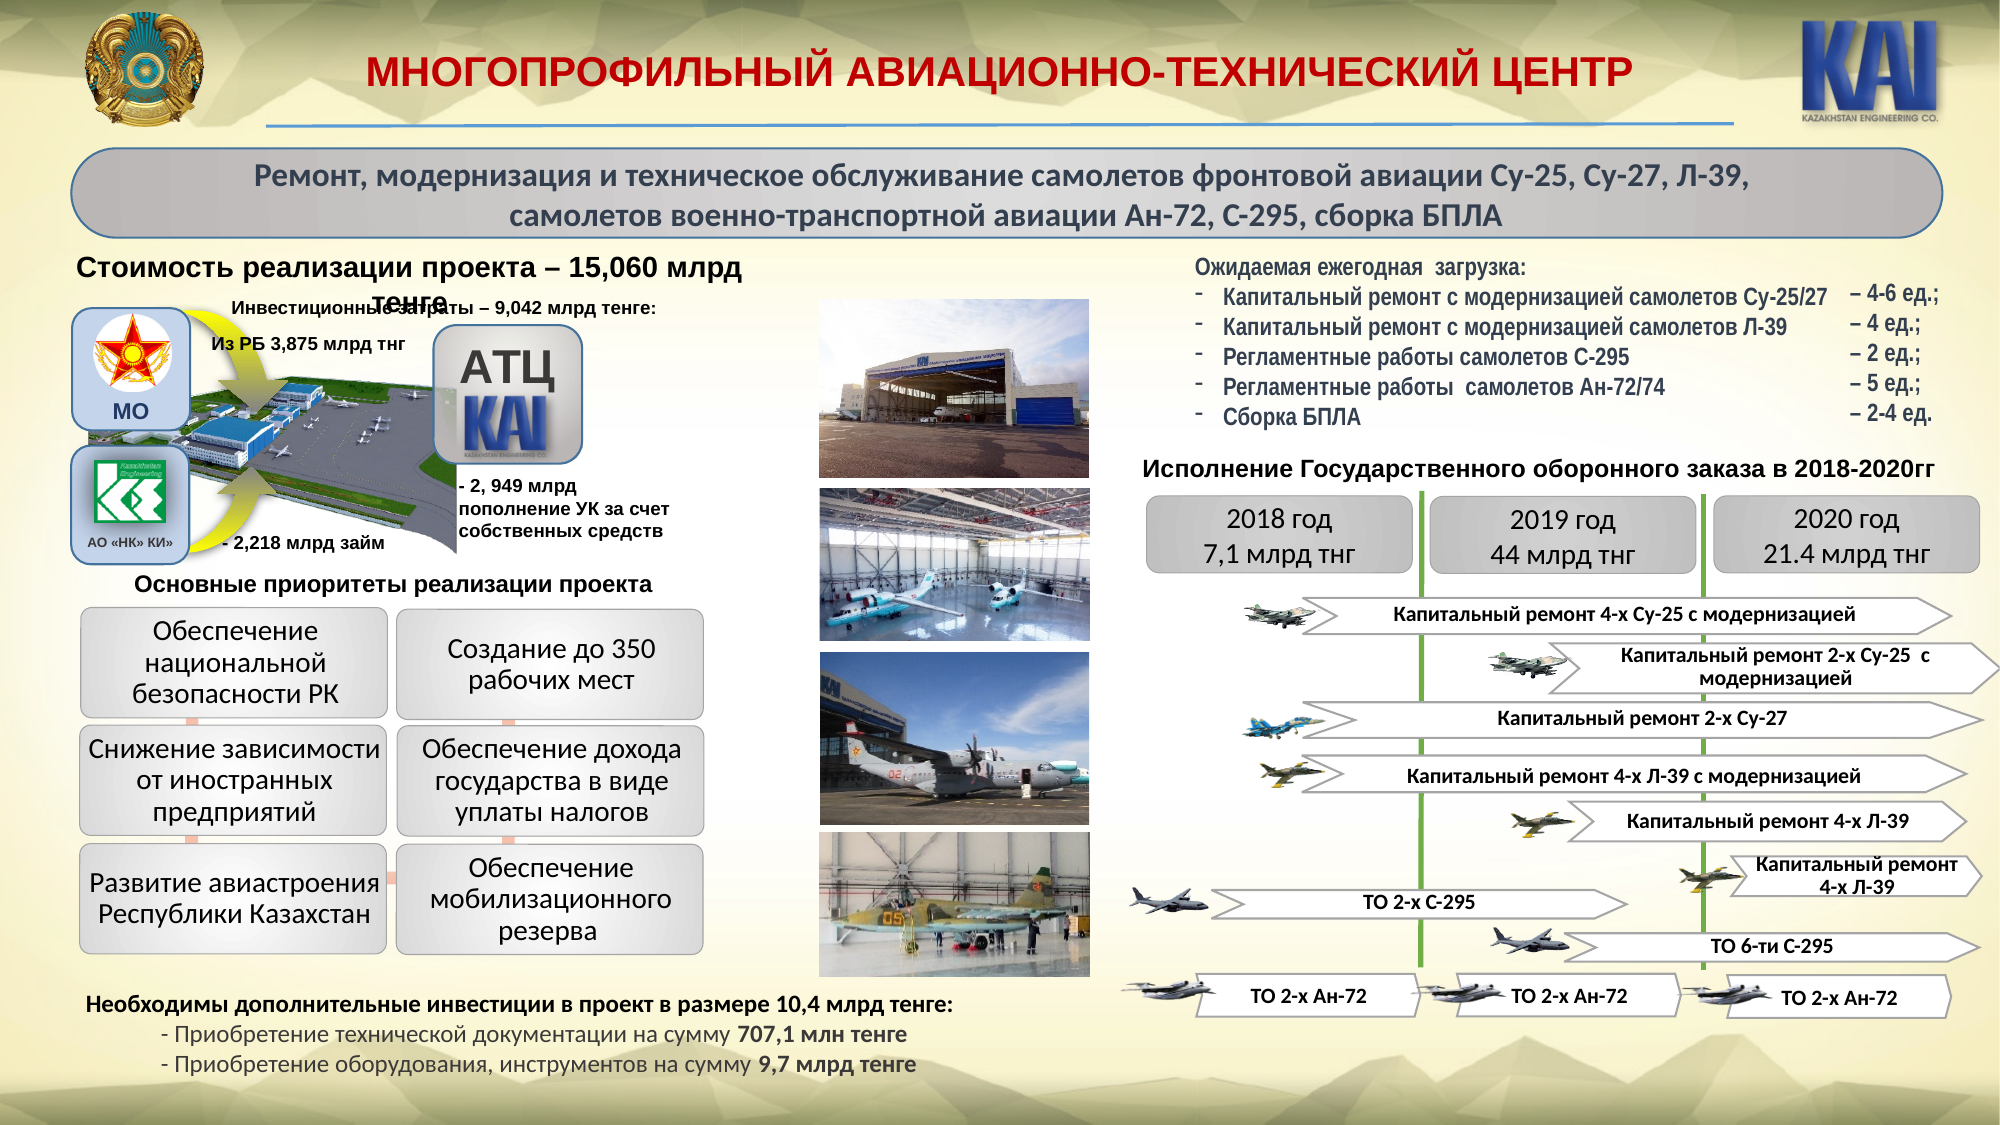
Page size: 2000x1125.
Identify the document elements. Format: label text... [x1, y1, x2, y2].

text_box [433, 324, 583, 474]
picture [1485, 651, 1573, 679]
picture [1241, 603, 1321, 629]
text_box Основные приоритеты реализации проекта [93, 569, 693, 581]
picture [1425, 491, 2000, 597]
text_box 2018 год 7,1 млрд тнг [1146, 495, 1413, 574]
text_box Исполнение Государственного оборонного заказа в 2018-2020гг [1046, 445, 2000, 491]
picture [1674, 857, 1749, 898]
picture [1255, 752, 1330, 793]
picture [0, 0, 2000, 1125]
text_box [72, 308, 191, 431]
text_box Стоимость реализации проекта – 15,060 млрд тенге [33, 248, 786, 319]
text_box Ремонт, модернизация и техническое обслуживание самолетов фронтовой авиации Су-25, Су-27, Л-39, самолетов военно-транспортной авиации Ан-72, С-295, сборка БПЛА [70, 147, 1944, 239]
text_box Инвестиционные затраты – 9,042 млрд тенге: [205, 319, 683, 327]
picture [1408, 979, 1510, 1005]
text_box Ожидаемая ежегодная загрузка: Капитальный ремонт с модернизацией самолетов Су-25/27 Капитальный ремонт с модернизацией самолетов Л-39 Регламентные работы самолетов С-295 Регламентные работы самолетов Ан-72/74 Сборка БПЛА [1183, 252, 1983, 446]
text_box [71, 445, 190, 565]
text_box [79, 581, 740, 1013]
text_box Необходимы дополнительные инвестиции в проект в размере 10,4 млрд тенге: - Приобретение технической документации на сумму 707,1 млн тенге - Приобретение оборудования, инструментов на сумму 9,7 млрд тенге [71, 980, 993, 1085]
picture [1231, 713, 1362, 741]
text_box 2020 год 21.4 млрд тнг [1713, 495, 1981, 574]
text_box [356, 33, 1547, 37]
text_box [1196, 597, 2000, 1018]
text_box – 4-6 ед.; – 4 ед.; – 2 ед.; – 5 ед.; – 2-4 ед. [1837, 261, 1974, 442]
text_box - 2, 949 млрд пополнение УК за счет собственных средств [469, 466, 695, 549]
text_box МНОГОПРОФИЛЬНЫЙ АВИАЦИОННО-ТЕХНИЧЕСКИЙ ЦЕНТР [217, 37, 1783, 103]
picture [1506, 802, 1580, 843]
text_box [265, 123, 1734, 127]
picture [1481, 926, 1579, 956]
text_box 2019 год 44 млрд тнг [1429, 495, 1697, 574]
picture [1674, 980, 1776, 1007]
